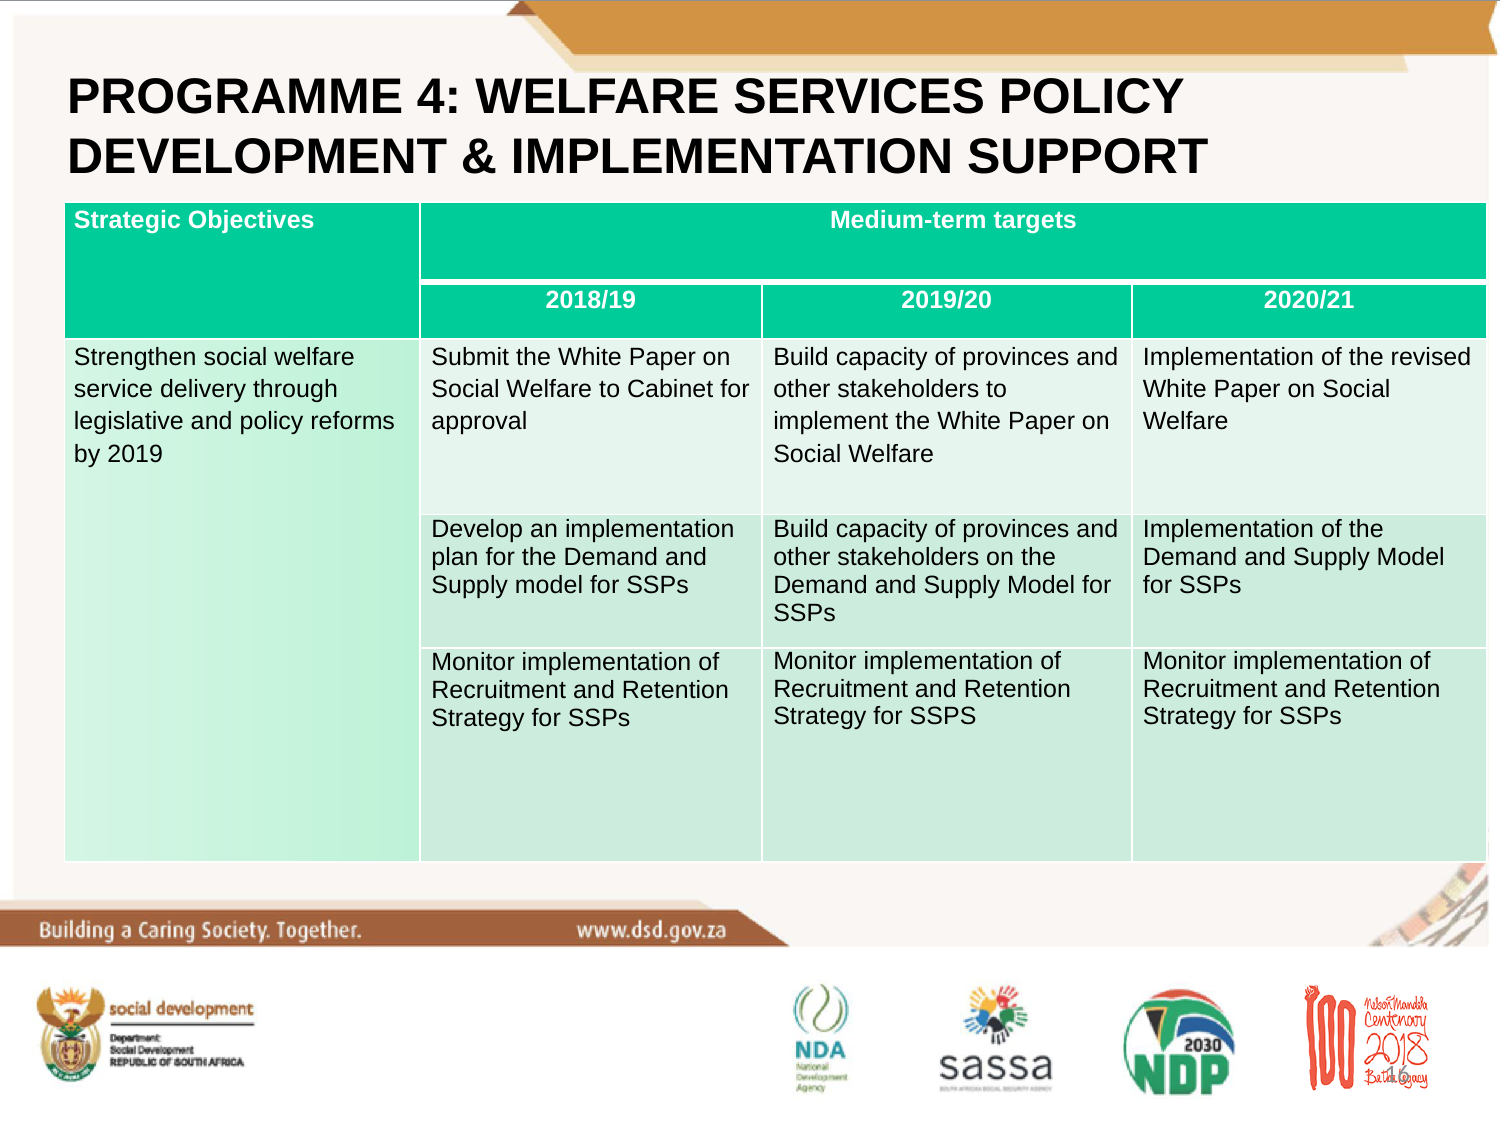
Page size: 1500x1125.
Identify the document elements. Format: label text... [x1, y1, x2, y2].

table_cell 2019/20 [763, 285, 1131, 338]
slide_number 16 [1074, 1042, 1425, 1103]
table_cell Implementation of the Demand and Supply Model for SSPs [1133, 515, 1486, 647]
text_box Programme 4: WELFARE SERVICES POLICY DEVELOPMENT & IMPLEMENTATION SUPPORT [52, 70, 1494, 178]
table_cell Implementation of the revised White Paper on Social Welfare [1133, 340, 1486, 514]
table_cell Monitor implementation of Recruitment and Retention Strategy for SSPs [1133, 649, 1486, 861]
table_cell Build capacity of provinces and other stakeholders on the Demand and Supply Model for SSPs [763, 515, 1131, 647]
table_header Medium-term targets [421, 203, 1486, 279]
table_cell Strengthen social welfare service delivery through legislative and policy reforms by 2019 [65, 340, 419, 861]
table_cell Develop an implementation plan for the Demand and Supply model for SSPs [421, 515, 761, 647]
table_cell Monitor implementation of Recruitment and Retention Strategy for SSPS [763, 649, 1131, 861]
table_cell 2018/19 [421, 285, 761, 338]
picture [0, 0, 1500, 1125]
table_header Strategic Objectives [65, 203, 419, 338]
table_cell Build capacity of provinces and other stakeholders to implement the White Paper on Social Welfare [763, 340, 1131, 514]
table_cell Submit the White Paper on Social Welfare to Cabinet for approval [421, 340, 761, 514]
table_cell Monitor implementation of Recruitment and Retention Strategy for SSPs [421, 649, 761, 861]
table_cell 2020/21 [1133, 285, 1486, 338]
